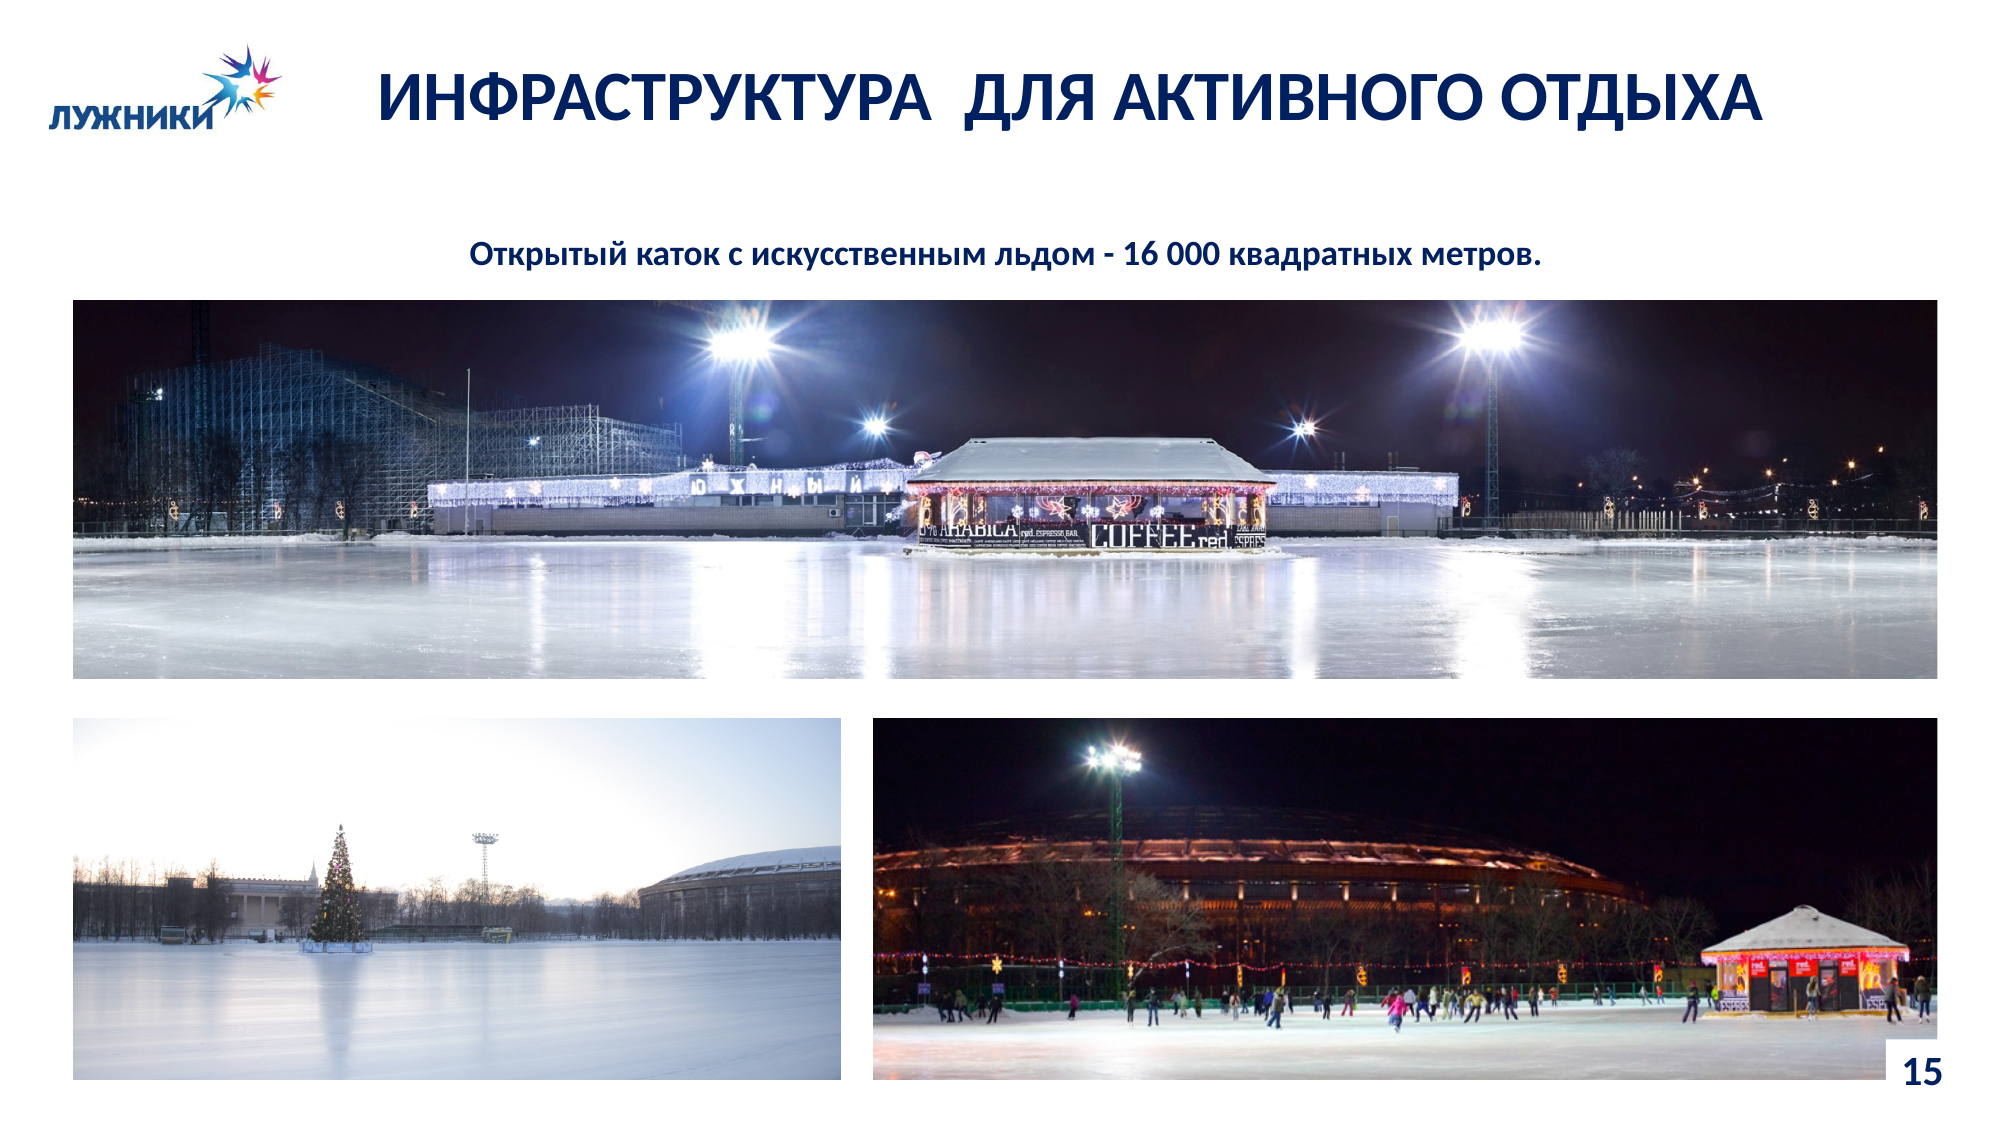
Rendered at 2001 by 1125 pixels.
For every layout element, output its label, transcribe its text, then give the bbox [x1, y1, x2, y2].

picture [72, 718, 841, 1080]
picture [872, 718, 1938, 1080]
picture [31, 27, 293, 144]
text_box Открытый каток с искусственным льдом - 16 000 квадратных метров. [50, 212, 1962, 280]
slide_number 15 [1885, 1039, 1959, 1100]
title ИНФРАСТРУКТУРА ДЛЯ АКТИВНОГО ОТДЫХА [142, 0, 2000, 185]
picture [72, 299, 1938, 680]
